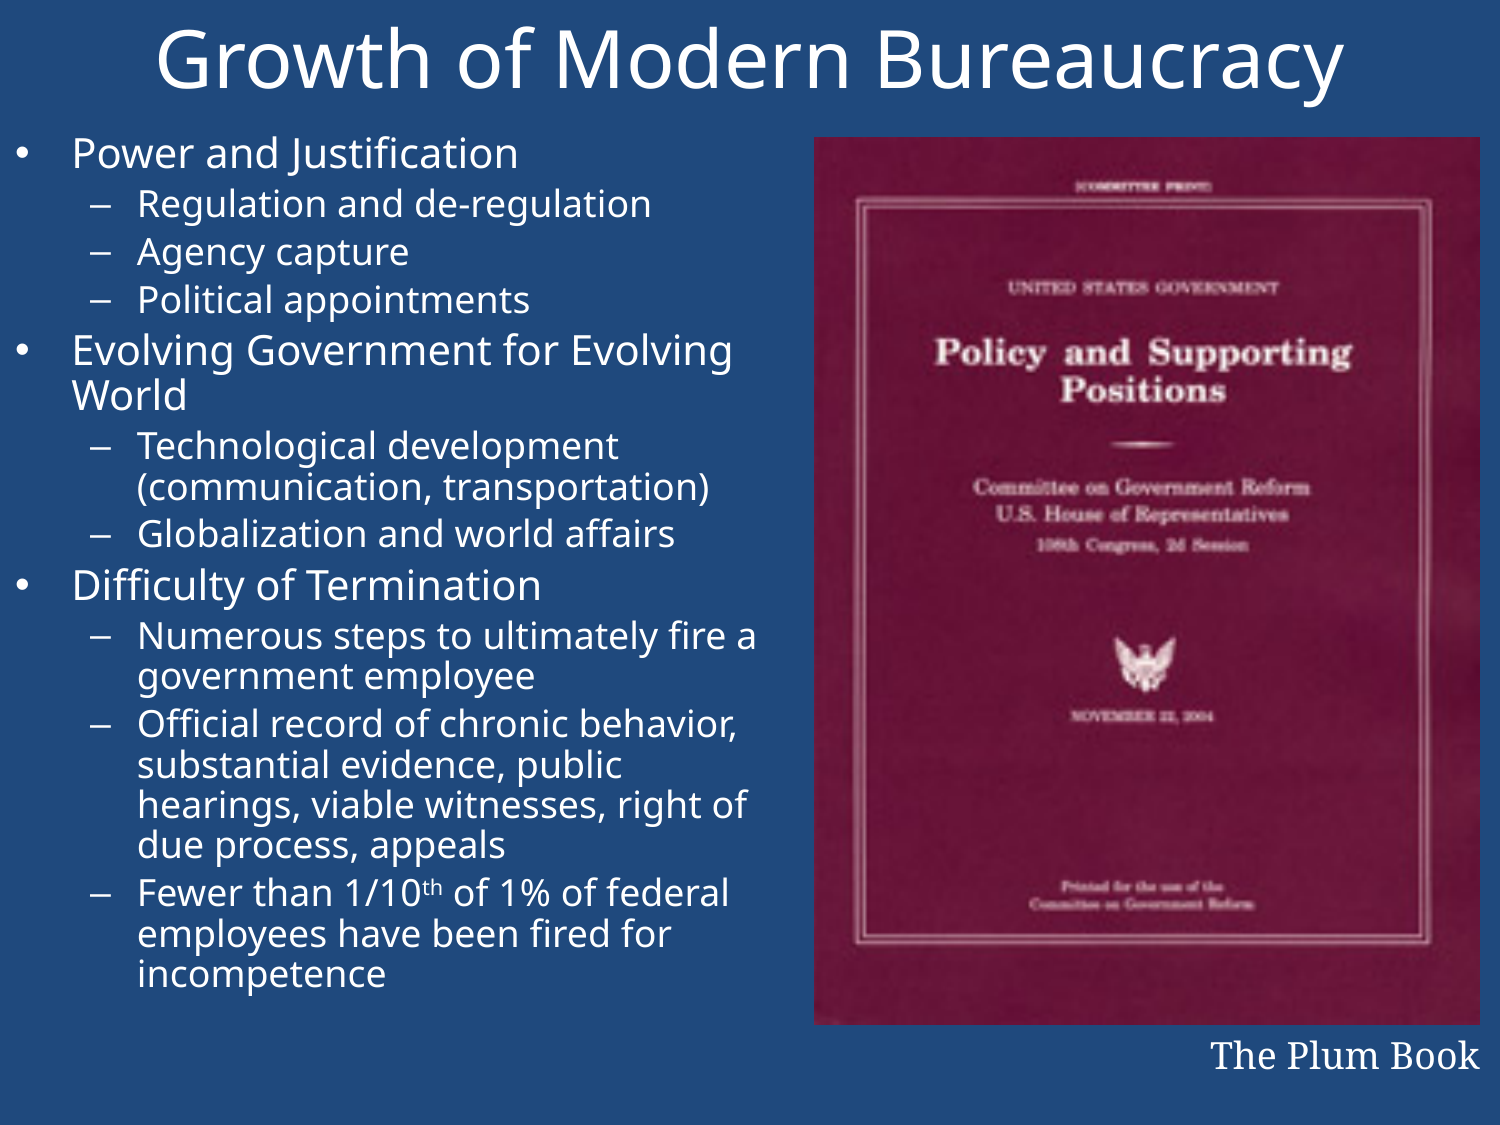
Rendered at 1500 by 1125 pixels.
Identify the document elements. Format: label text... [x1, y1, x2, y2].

list Power and Justification Regulation and de-regulation Agency capture Political appointments Evolving Government for Evolving World Technological development (communication, transportation) Globalization and world affairs Difficulty of Termination Numerous steps to ultimately fire a government employee Official record of chronic behavior, substantial evidence, public hearings, viable witnesses, right of due process, appeals Fewer than 1/10th of 1% of federal employees have been fired for incompetence [0, 125, 800, 1100]
title Growth of Modern Bureaucracy [0, 0, 1500, 113]
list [813, 137, 1480, 1026]
text_box The Plum Book [1195, 1024, 1495, 1085]
